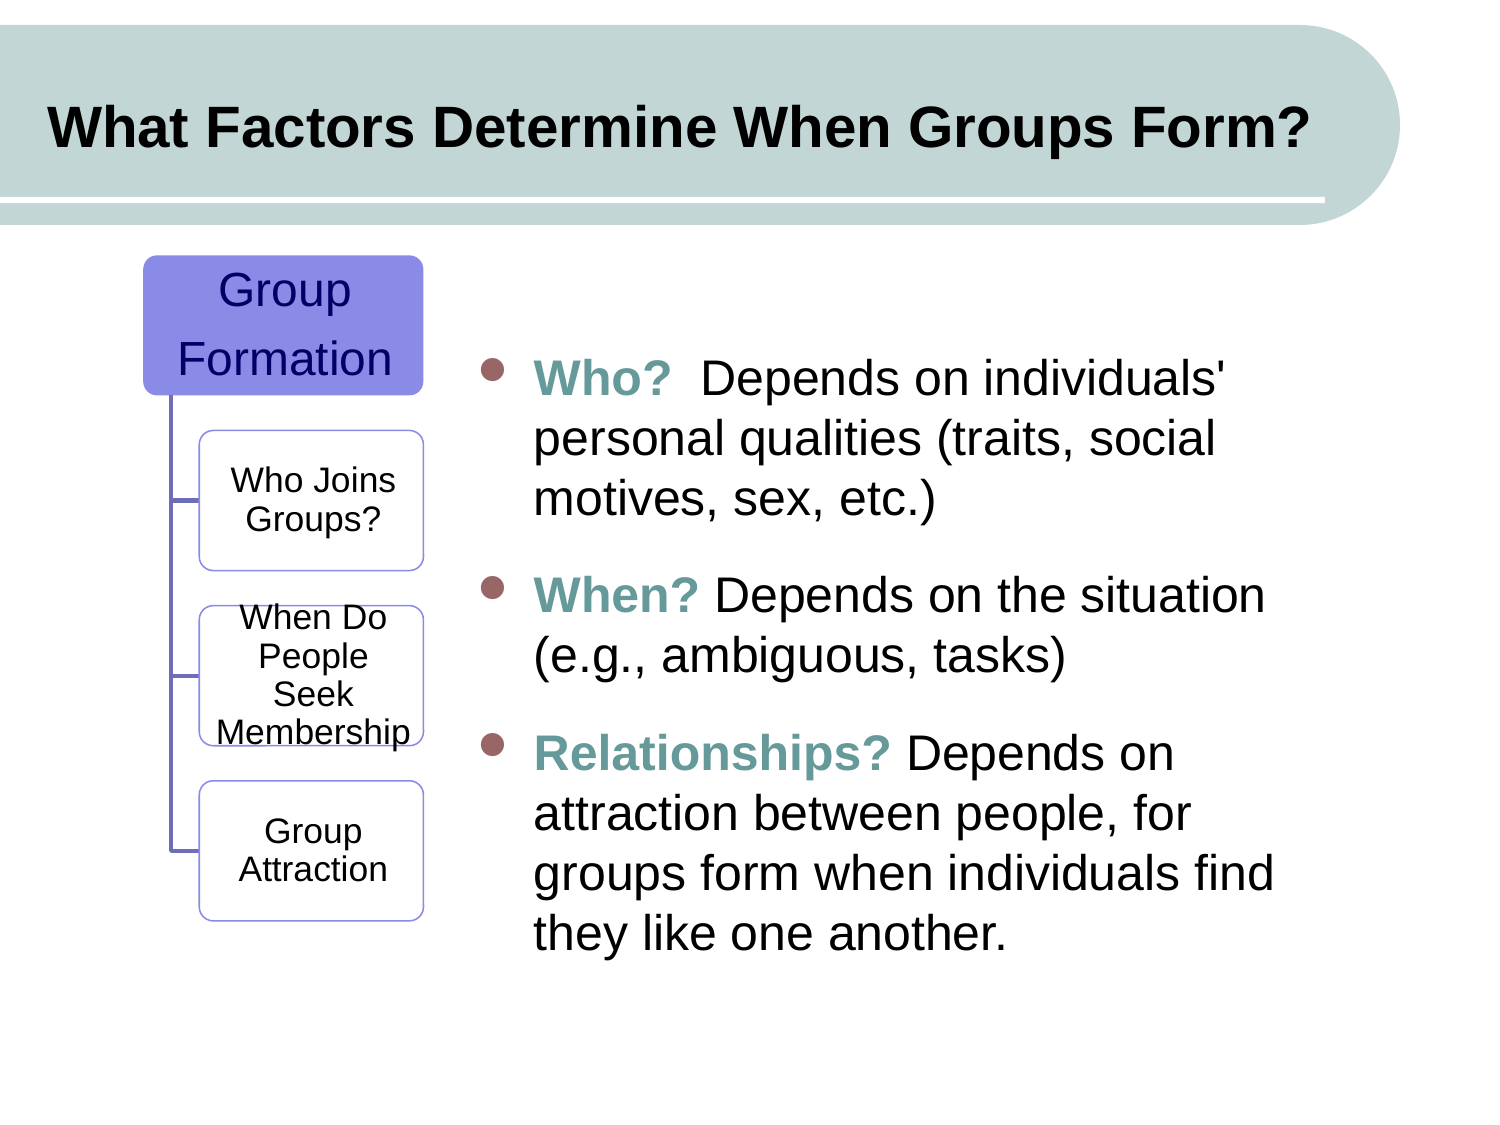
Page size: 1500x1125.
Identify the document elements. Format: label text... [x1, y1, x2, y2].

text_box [0, 254, 784, 922]
list Who? Depends on individuals' personal qualities (traits, social motives, sex, etc.) When? Depends on the situation (e.g., ambiguous, tasks) Relationships? Depends on attraction between people, for groups form when individuals find they like one another. [462, 337, 1313, 1063]
title What Factors Determine When Groups Form? [31, 37, 1348, 188]
